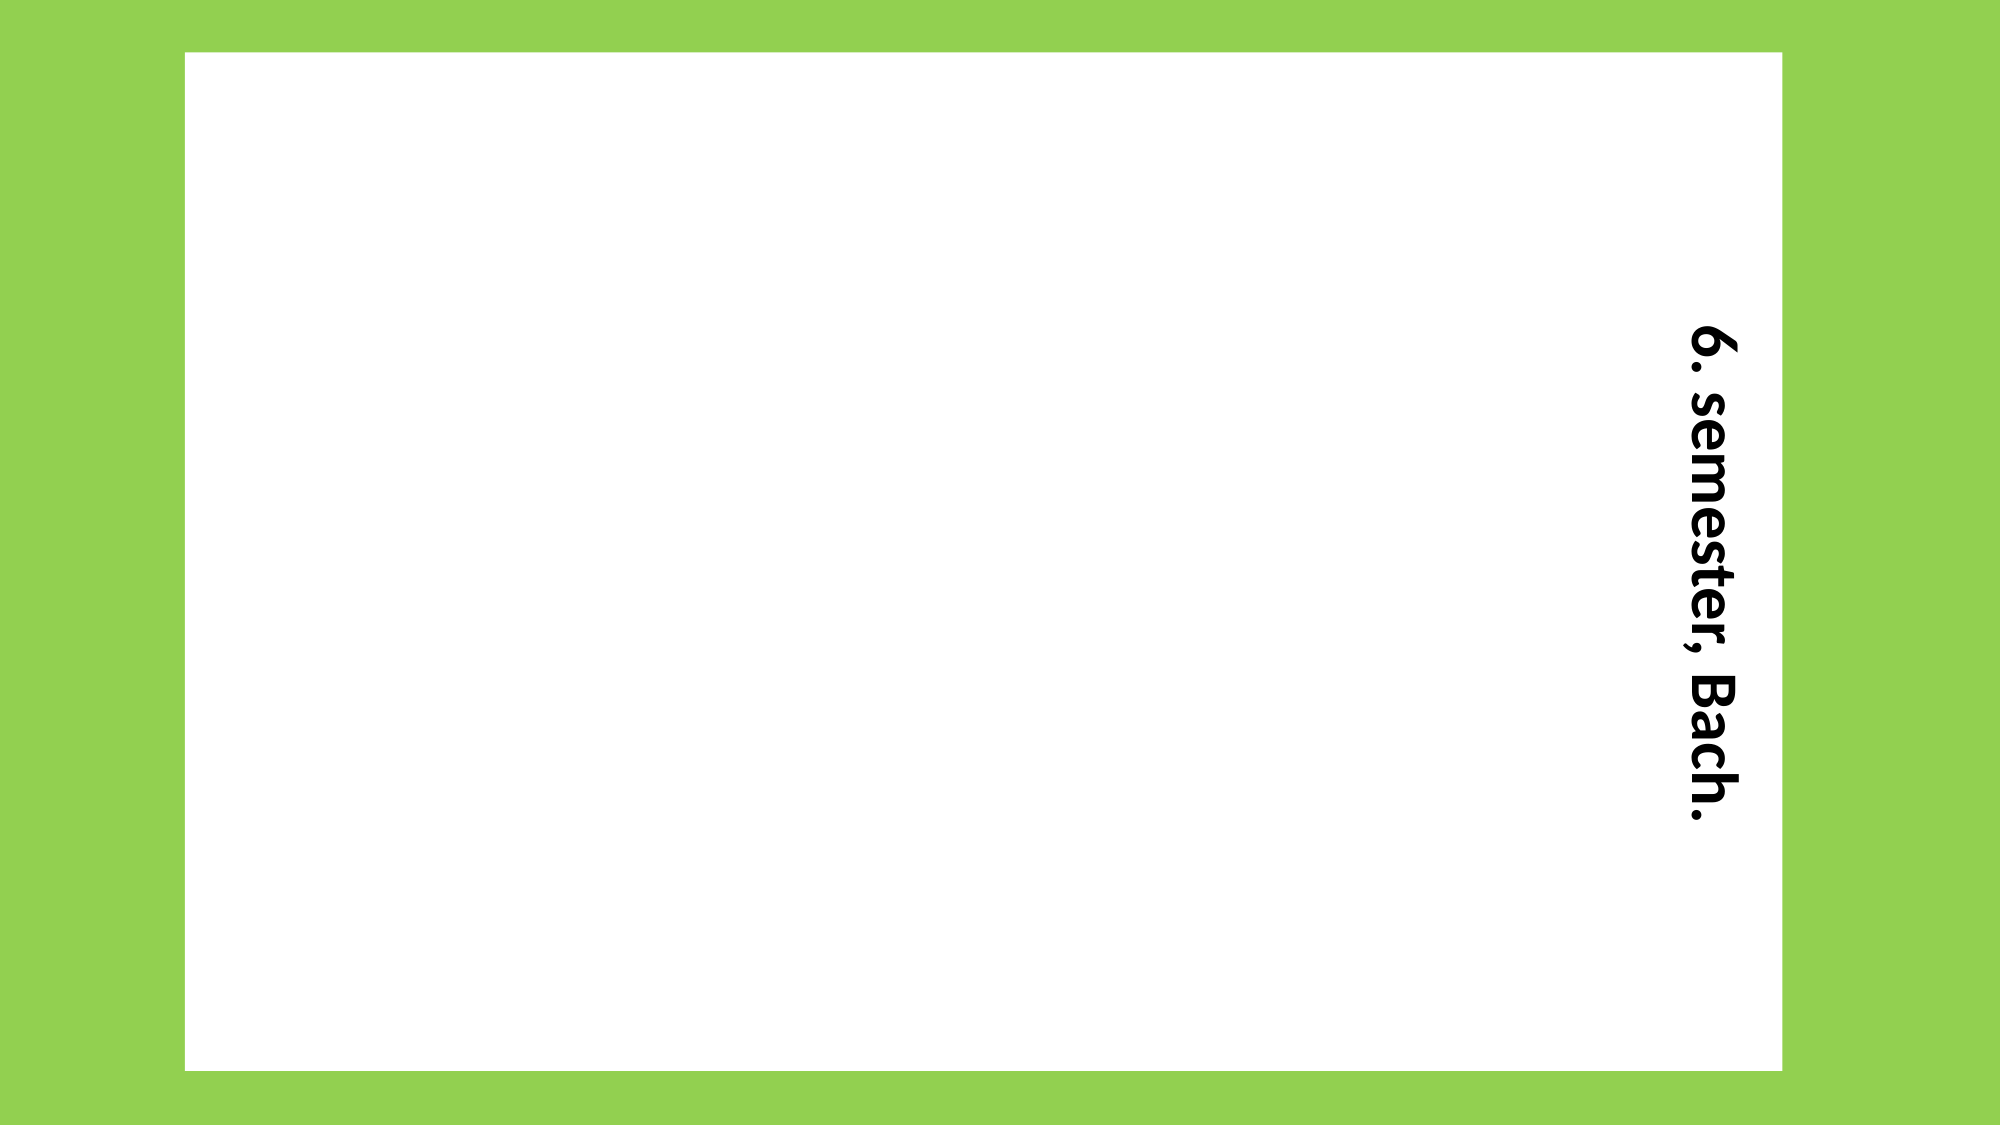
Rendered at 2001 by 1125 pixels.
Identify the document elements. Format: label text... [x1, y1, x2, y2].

text_box 6. semester, Bach. [1671, 310, 1767, 840]
text_box [184, 51, 1783, 1072]
